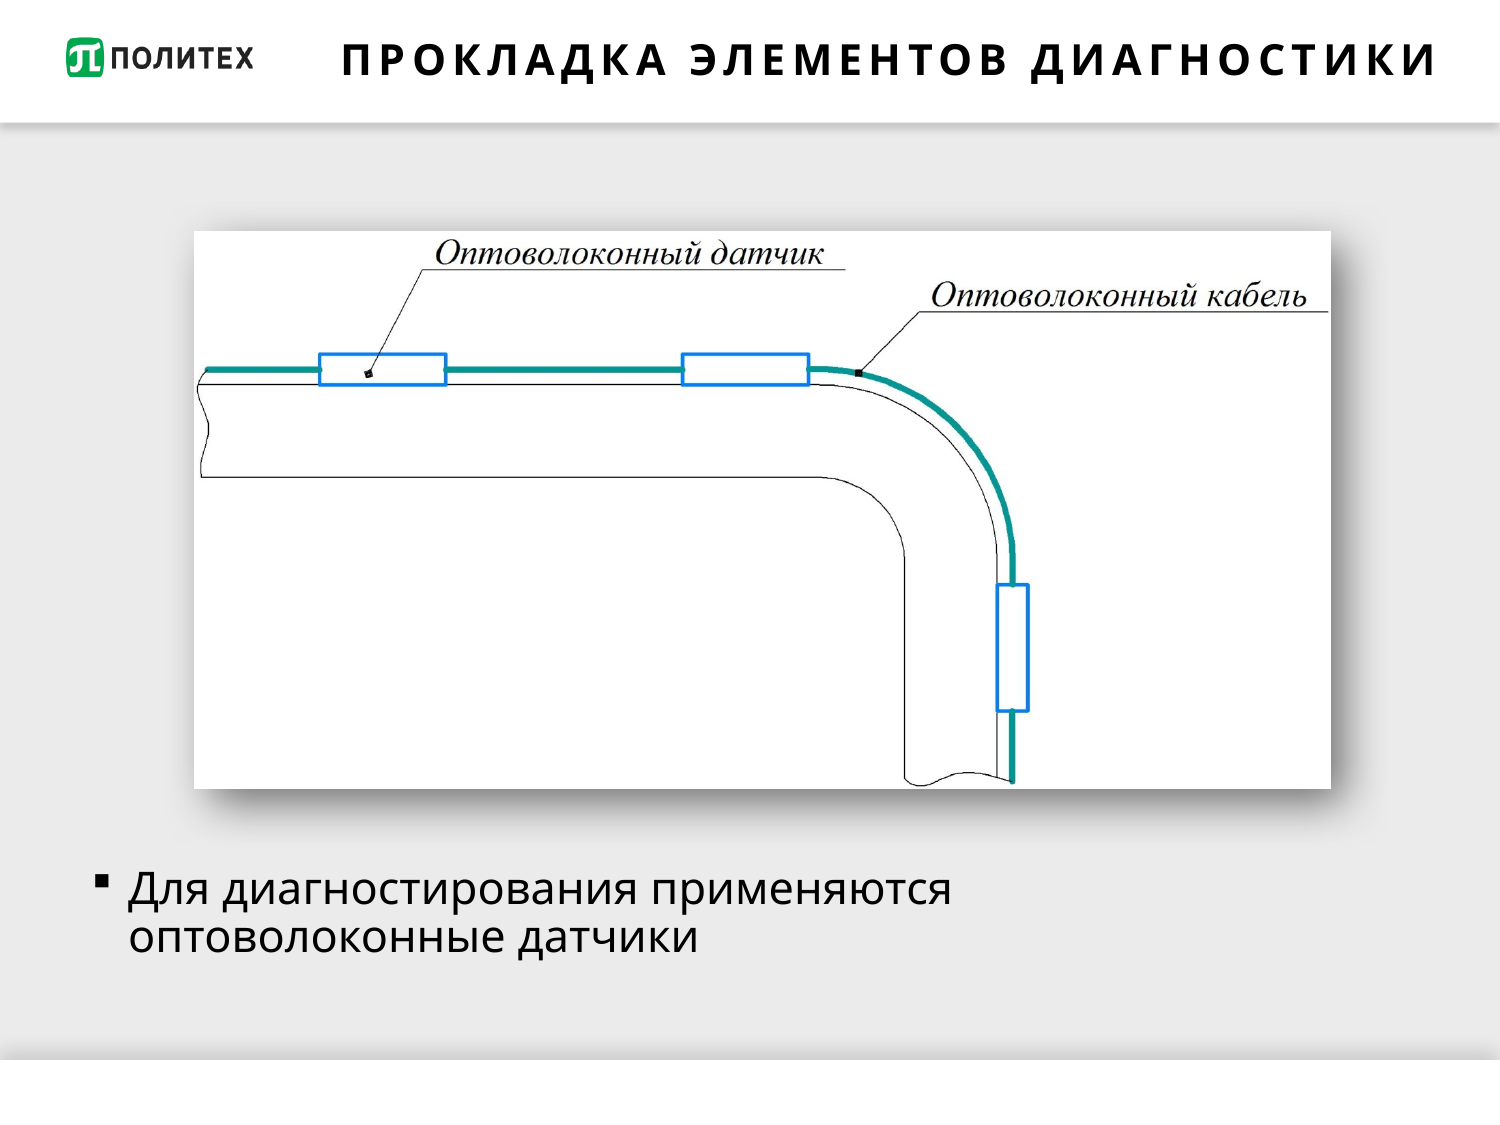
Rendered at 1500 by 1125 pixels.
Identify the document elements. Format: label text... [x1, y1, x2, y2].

picture [194, 231, 1331, 789]
title ПРОКЛАДКА ЭЛЕМЕНТОВ ДИАГНОСТИКИ [277, 14, 1500, 110]
list Для диагностирования применяются оптоволоконные датчики [76, 857, 975, 985]
